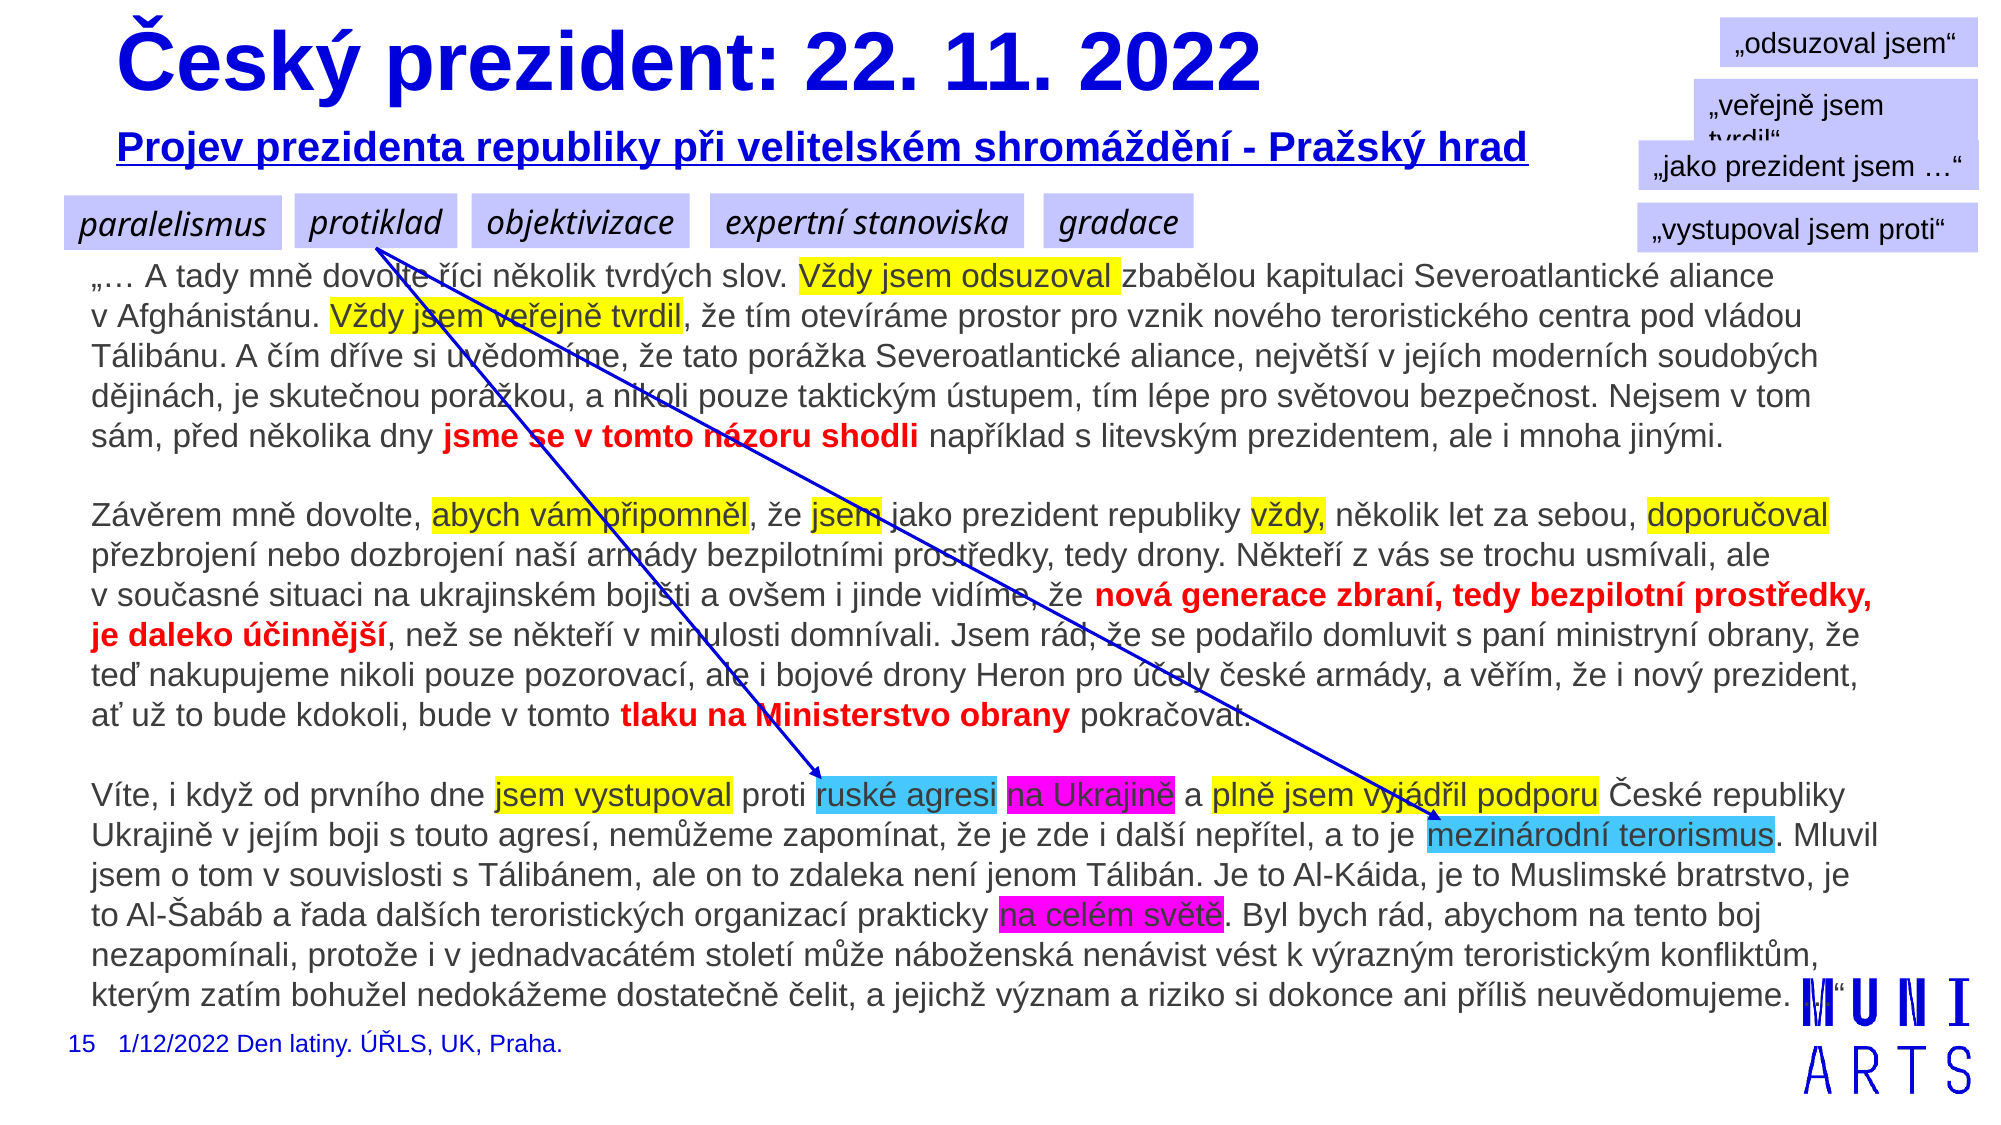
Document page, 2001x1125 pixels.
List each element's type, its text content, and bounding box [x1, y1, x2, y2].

title Český prezident: 22. 11. 2022 Projev prezidenta republiky při velitelském shromáždění - Pražský hrad [116, 44, 1881, 191]
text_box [375, 248, 1442, 821]
list „… A tady mně dovolte říci několik tvrdých slov. Vždy jsem odsuzoval zbabělou kapitulaci Severoatlantické aliance v Afghánistánu. Vždy jsem veřejně tvrdil, že tím otevíráme prostor pro vznik nového teroristického centra pod vládou Tálibánu. A čím dříve si uvědomíme, že tato porážka Severoatlantické aliance, největší v jejích moderních soudobých dějinách, je skutečnou porážkou, a nikoli pouze taktickým ústupem, tím lépe pro světovou bezpečnost. Nejsem v tom sám, před několika dny jsme se v tomto názoru shodli například s litevským prezidentem, ale i mnoha jinými. Závěrem mně dovolte, abych vám připomněl, že jsem jako prezident republiky vždy, několik let za sebou, doporučoval přezbrojení nebo dozbrojení naší armády bezpilotními prostředky, tedy drony. Někteří z vás se trochu usmívali, ale v současné situaci na ukrajinském bojišti a ovšem i jinde vidíme, že nová generace zbraní, tedy bezpilotní prostředky, je daleko účinnější, než se někteří v minulosti domnívali. Jsem rád, že se podařilo domluvit s paní ministryní obrany, že teď nakupujeme nikoli pouze pozorovací, ale i bojové drony Heron pro účely české armády, a věřím, že i nový prezident, ať už to bude kdokoli, bude v tomto tlaku na Ministerstvo obrany pokračovat. Víte, i když od prvního dne jsem vystupoval proti ruské agresi na Ukrajině a plně jsem vyjádřil podporu České republiky Ukrajině v jejím boji s touto agresí, nemůžeme zapomínat, že je zde i další nepřítel, a to je mezinárodní terorismus. Mluvil jsem o tom v souvislosti s Tálibánem, ale on to zdaleka není jenom Tálibán. Je to Al-Káida, je to Muslimské bratrstvo, je to Al-Šabáb a řada dalších teroristických organizací prakticky na celém světě. Byl bych rád, abychom na tento boj nezapomínali, protože i v jednadvacátém století může náboženská nenávist vést k výrazným teroristickým konfliktům, kterým zatím bohužel nedokážeme dostatečně čelit, a jejichž význam a riziko si dokonce ani příliš neuvědomujeme. …“ [91, 254, 1882, 1048]
text_box gradace [1043, 193, 1194, 247]
footer 1/12/2022 Den latiny. ÚŘLS, UK, Praha. [118, 1021, 1418, 1063]
text_box „odsuzoval jsem“ [1720, 17, 1978, 68]
picture [1773, 948, 2000, 1123]
text_box „jako prezident jsem …“ [1638, 140, 1979, 190]
text_box objektivizace [471, 193, 690, 246]
text_box „vystupoval jsem proti“ [1637, 202, 1978, 253]
text_box protiklad [294, 193, 458, 249]
text_box „veřejně jsem tvrdil“ [1693, 78, 1978, 140]
text_box expertní stanoviska [710, 193, 1025, 247]
text_box paralelismus [64, 195, 282, 250]
slide_number 15 [67, 1021, 110, 1063]
